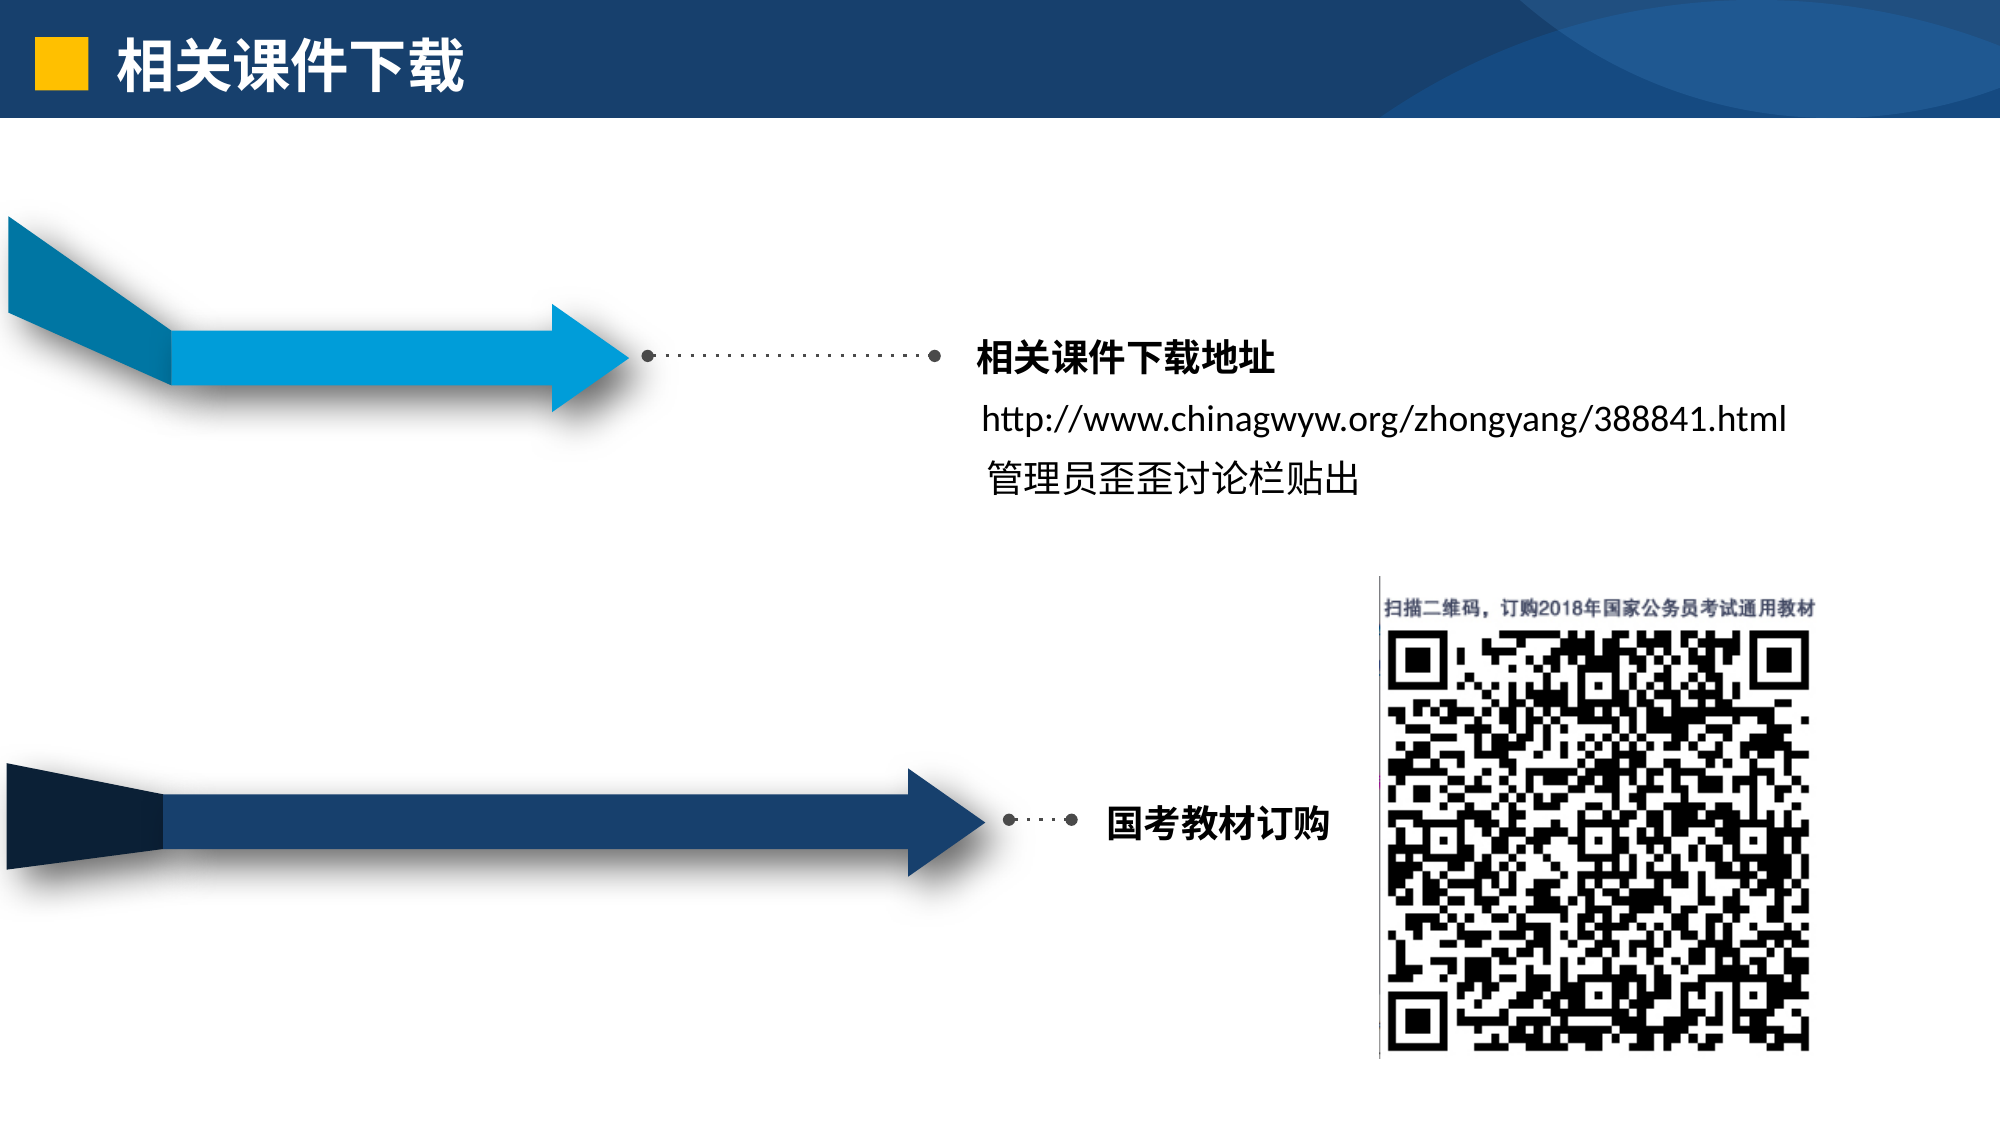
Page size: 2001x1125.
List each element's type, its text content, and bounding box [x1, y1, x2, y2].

text_box 相关课件下载地址 [961, 326, 1328, 431]
text_box http://www.chinagwyw.org/zhongyang/388841.html [966, 386, 1803, 447]
text_box 国考教材订购 [1091, 792, 1378, 853]
picture [1378, 576, 1817, 1060]
text_box 管理员歪歪讨论栏贴出 [971, 447, 1377, 508]
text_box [0, 0, 2000, 119]
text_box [6, 763, 986, 877]
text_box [8, 216, 630, 413]
